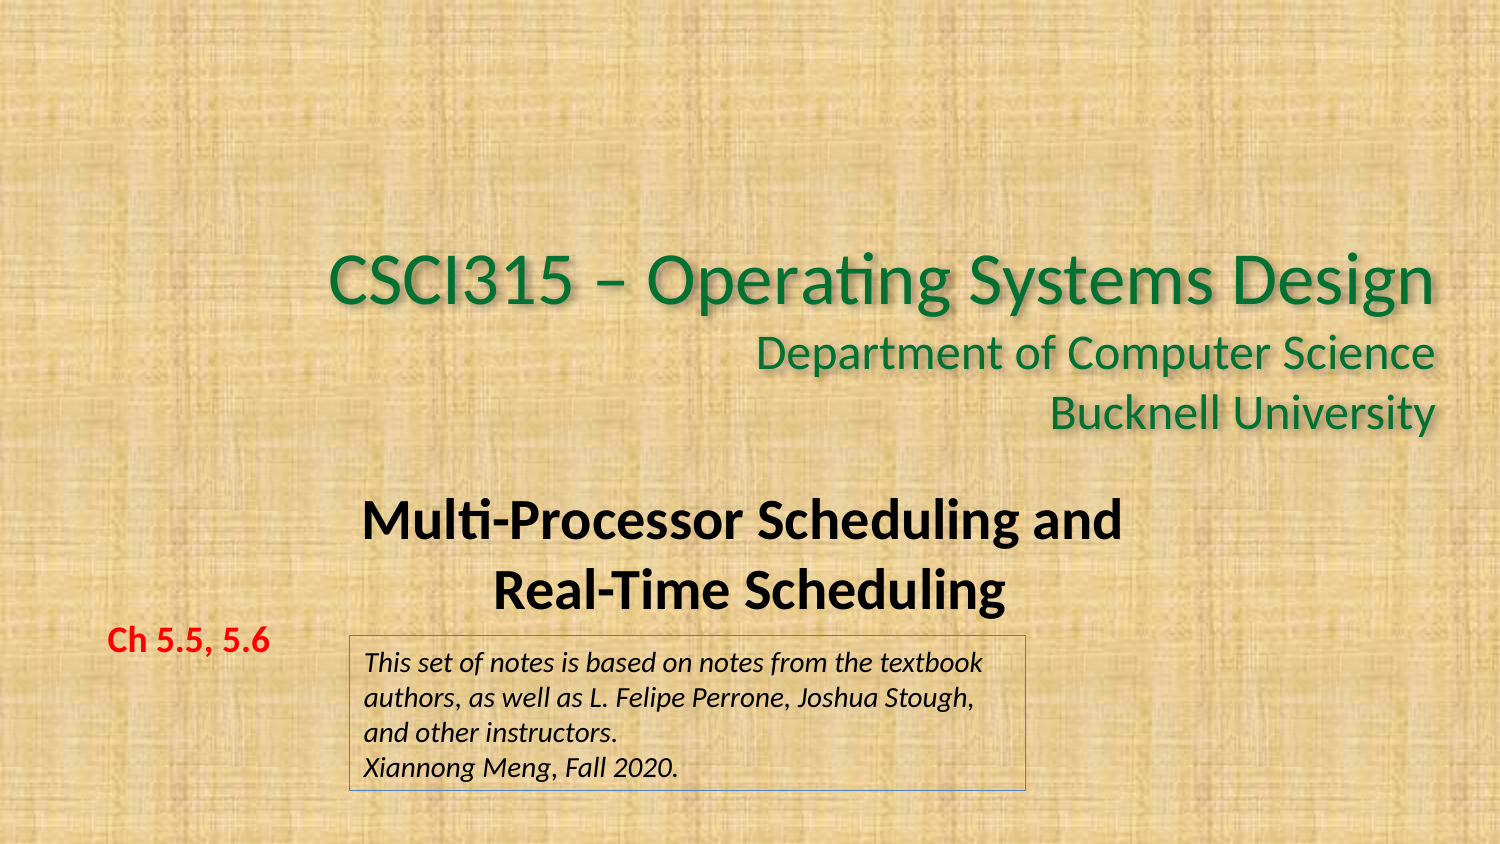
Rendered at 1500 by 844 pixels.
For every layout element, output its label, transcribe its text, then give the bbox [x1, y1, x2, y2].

text_box This set of notes is based on notes from the textbook authors, as well as L. Felipe Perrone, Joshua Stough, and other instructors. Xiannong Meng, Fall 2020. [349, 635, 1026, 791]
picture [0, 0, 1500, 844]
text_box Ch 5.5, 5.6 [92, 599, 299, 727]
title CSCI315 – Operating Systems Design Department of Computer Science Bucknell University [274, 171, 1452, 497]
text_box Multi-Processor Scheduling and Real-Time Scheduling [112, 465, 1388, 595]
